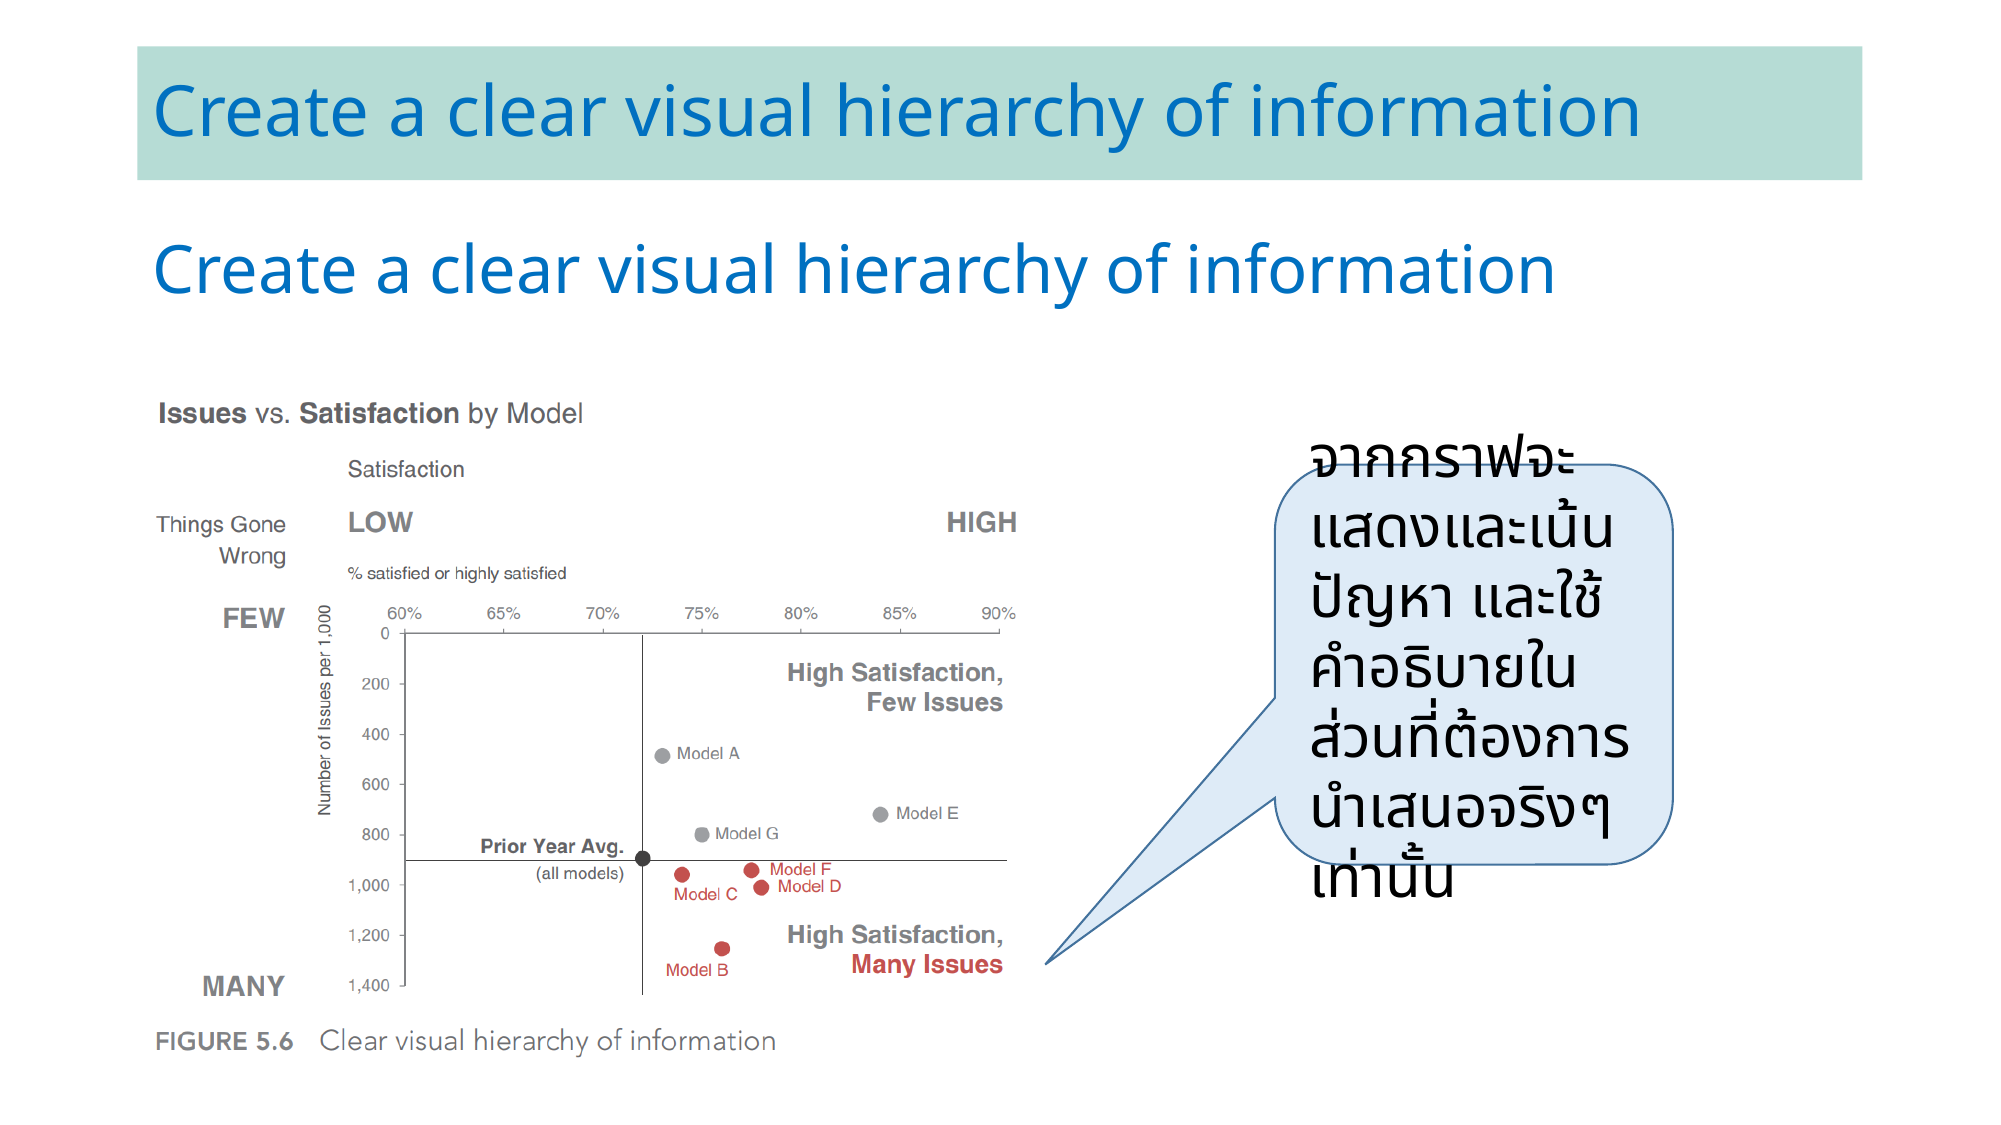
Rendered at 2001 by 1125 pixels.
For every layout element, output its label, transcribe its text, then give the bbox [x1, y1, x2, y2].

text_box จากกราฟจะแสดงและเน้นปัญหา และใช้คำอธิบายในส่วนที่ต้องการนำเสนอจริงๆ เท่านั้น [1061, 463, 1674, 955]
title Create a clear visual hierarchy of information [137, 46, 1863, 181]
picture [137, 391, 1061, 1080]
list Create a clear visual hierarchy of information [137, 228, 1863, 328]
